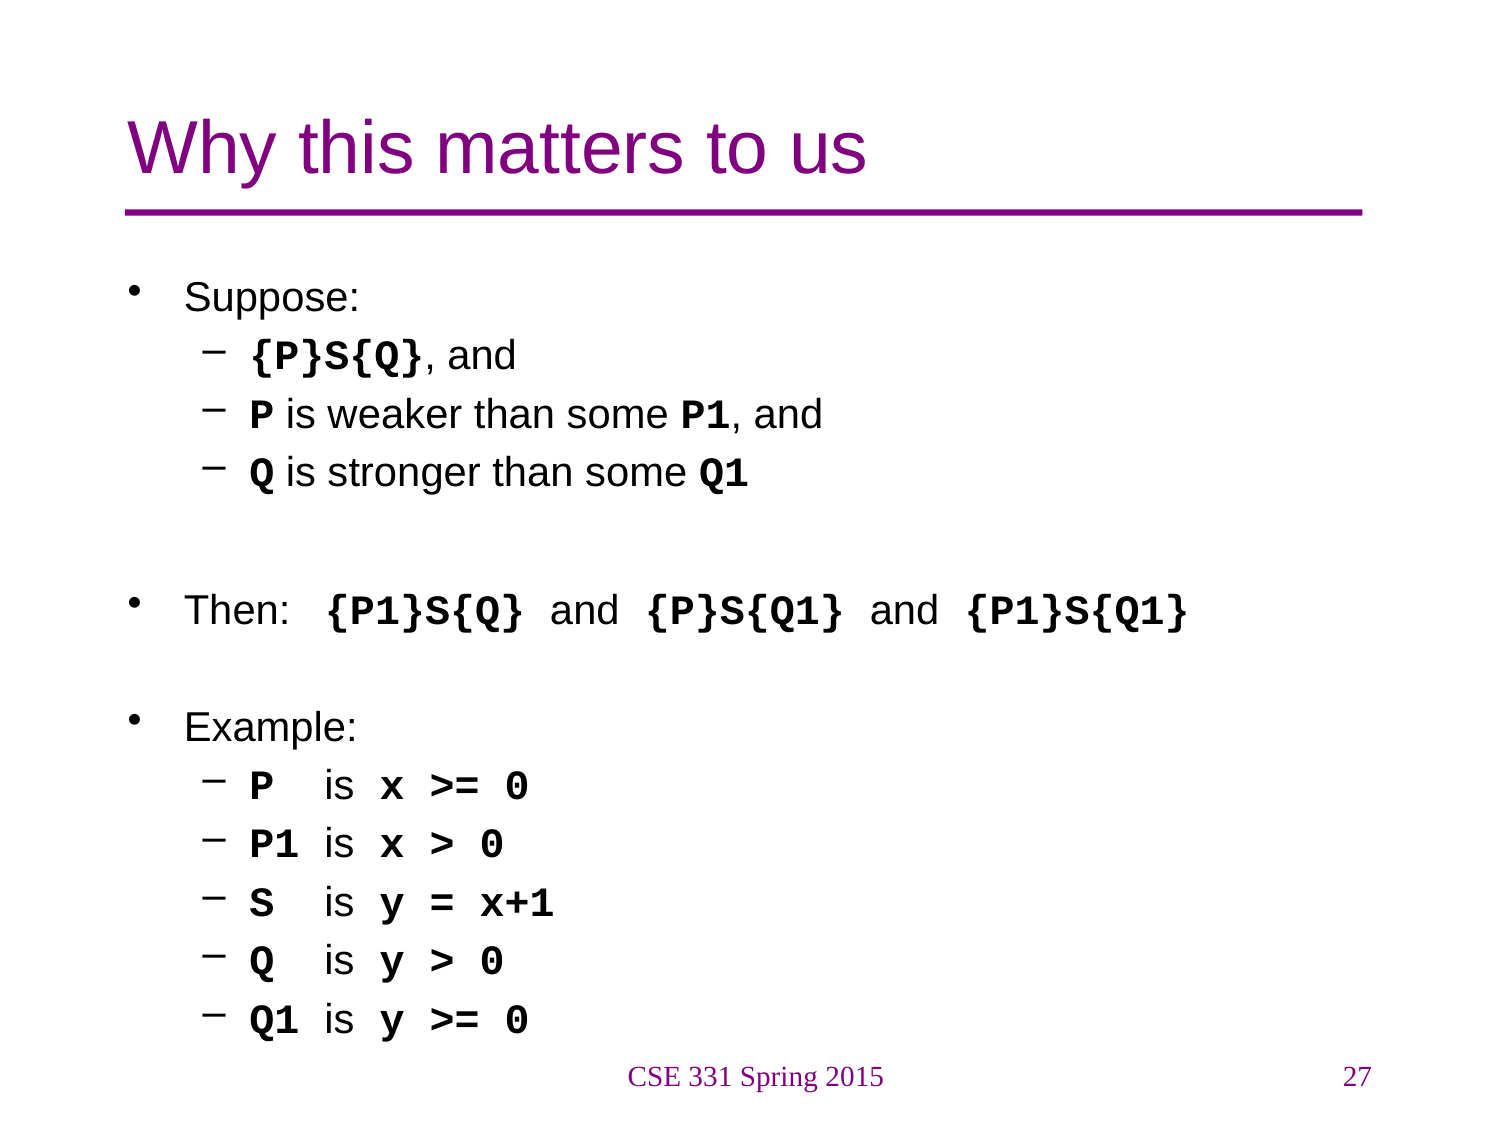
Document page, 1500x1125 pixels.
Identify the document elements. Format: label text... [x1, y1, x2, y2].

slide_number 27 [1074, 1049, 1388, 1125]
footer CSE 331 Spring 2015 [474, 1049, 1038, 1125]
list Suppose: {P}S{Q}, and P is weaker than some P1, and Q is stronger than some Q1 Then: {P1}S{Q} and {P}S{Q1} and {P1}S{Q1} Example: P is x >= 0 P1 is x > 0 S is y = x+1 Q is y > 0 Q1 is y >= 0 [112, 262, 1388, 1050]
title Why this matters to us [112, 50, 1388, 238]
